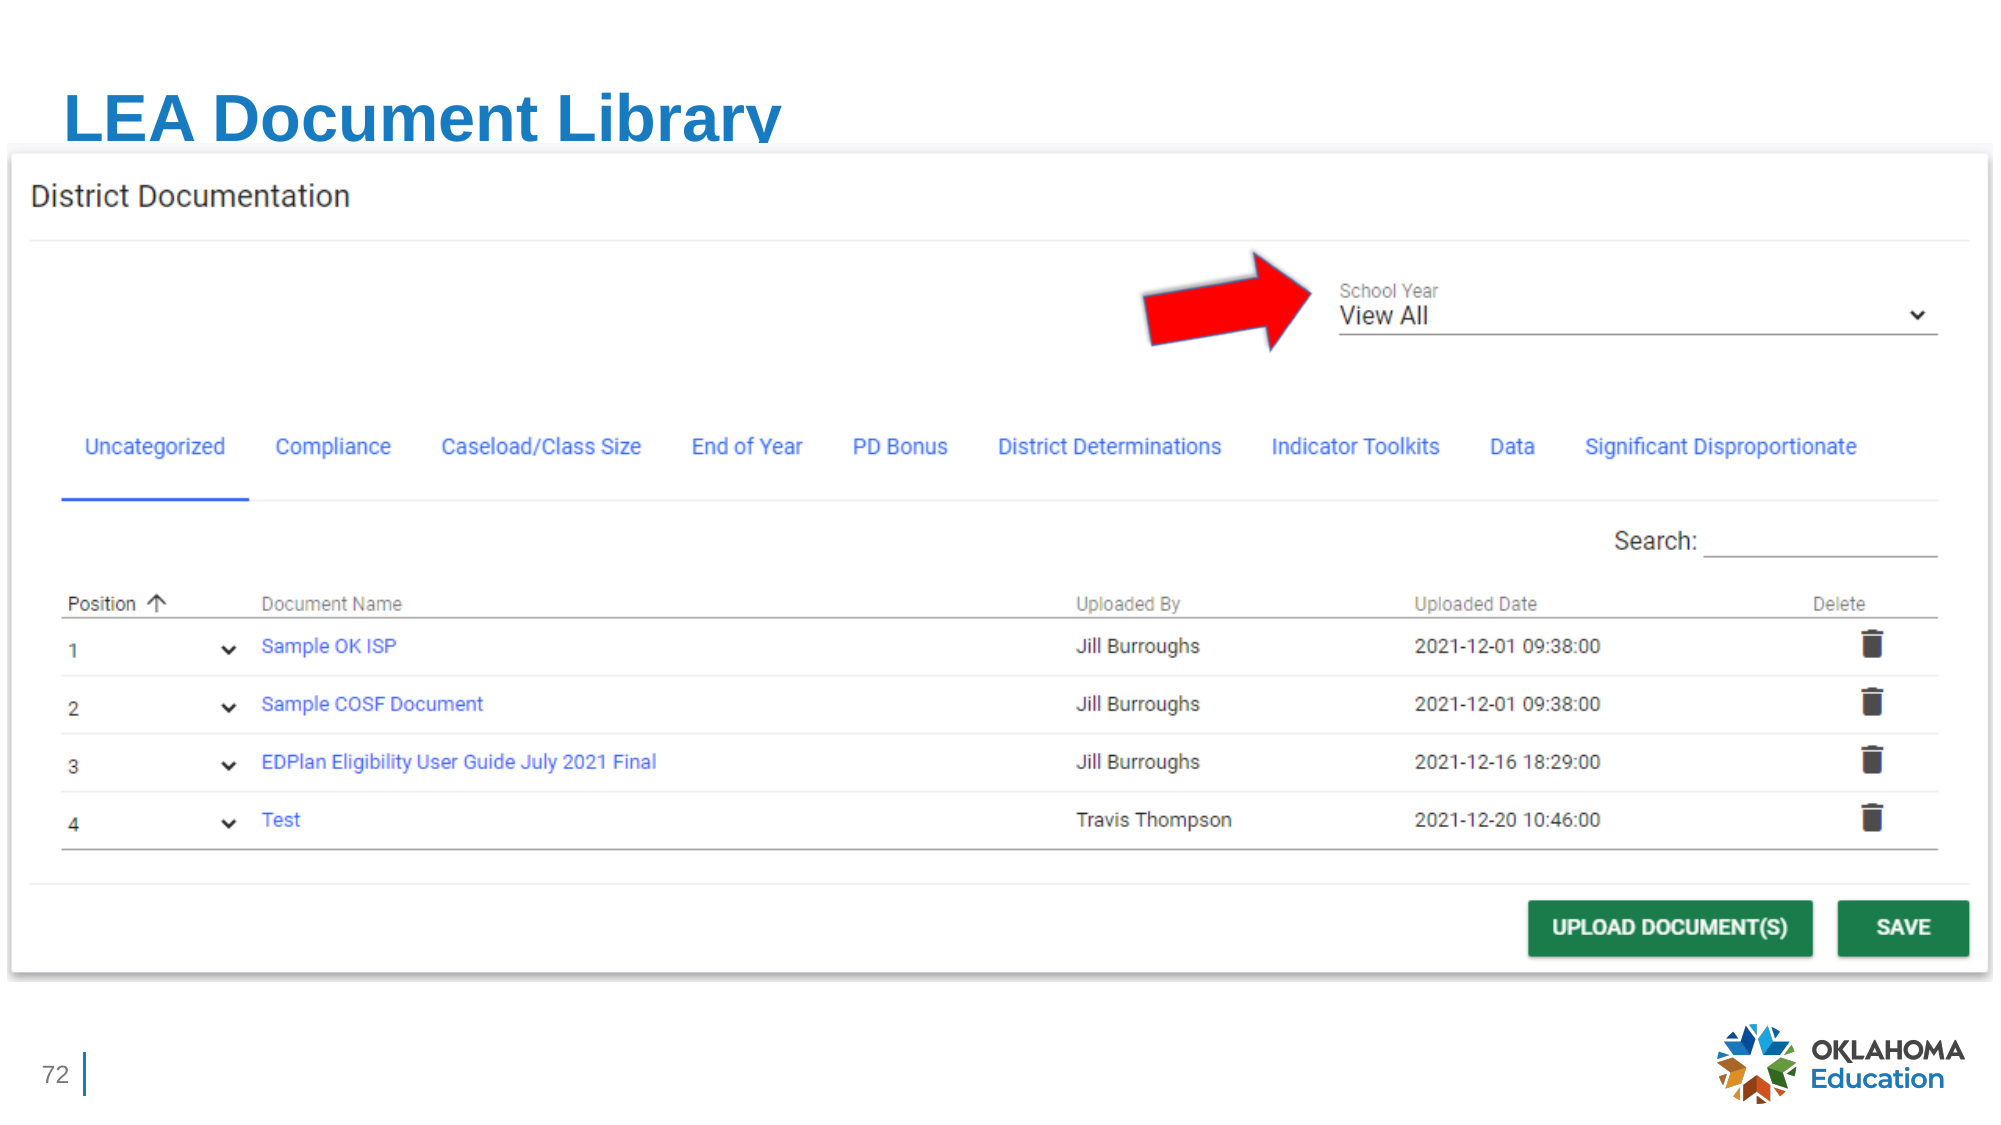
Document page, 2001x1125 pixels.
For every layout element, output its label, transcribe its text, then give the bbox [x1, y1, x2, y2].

picture [1717, 1024, 1965, 1104]
title LEA Document Library [48, 59, 1027, 143]
slide_number 72 [0, 1043, 85, 1104]
picture [7, 143, 1993, 982]
